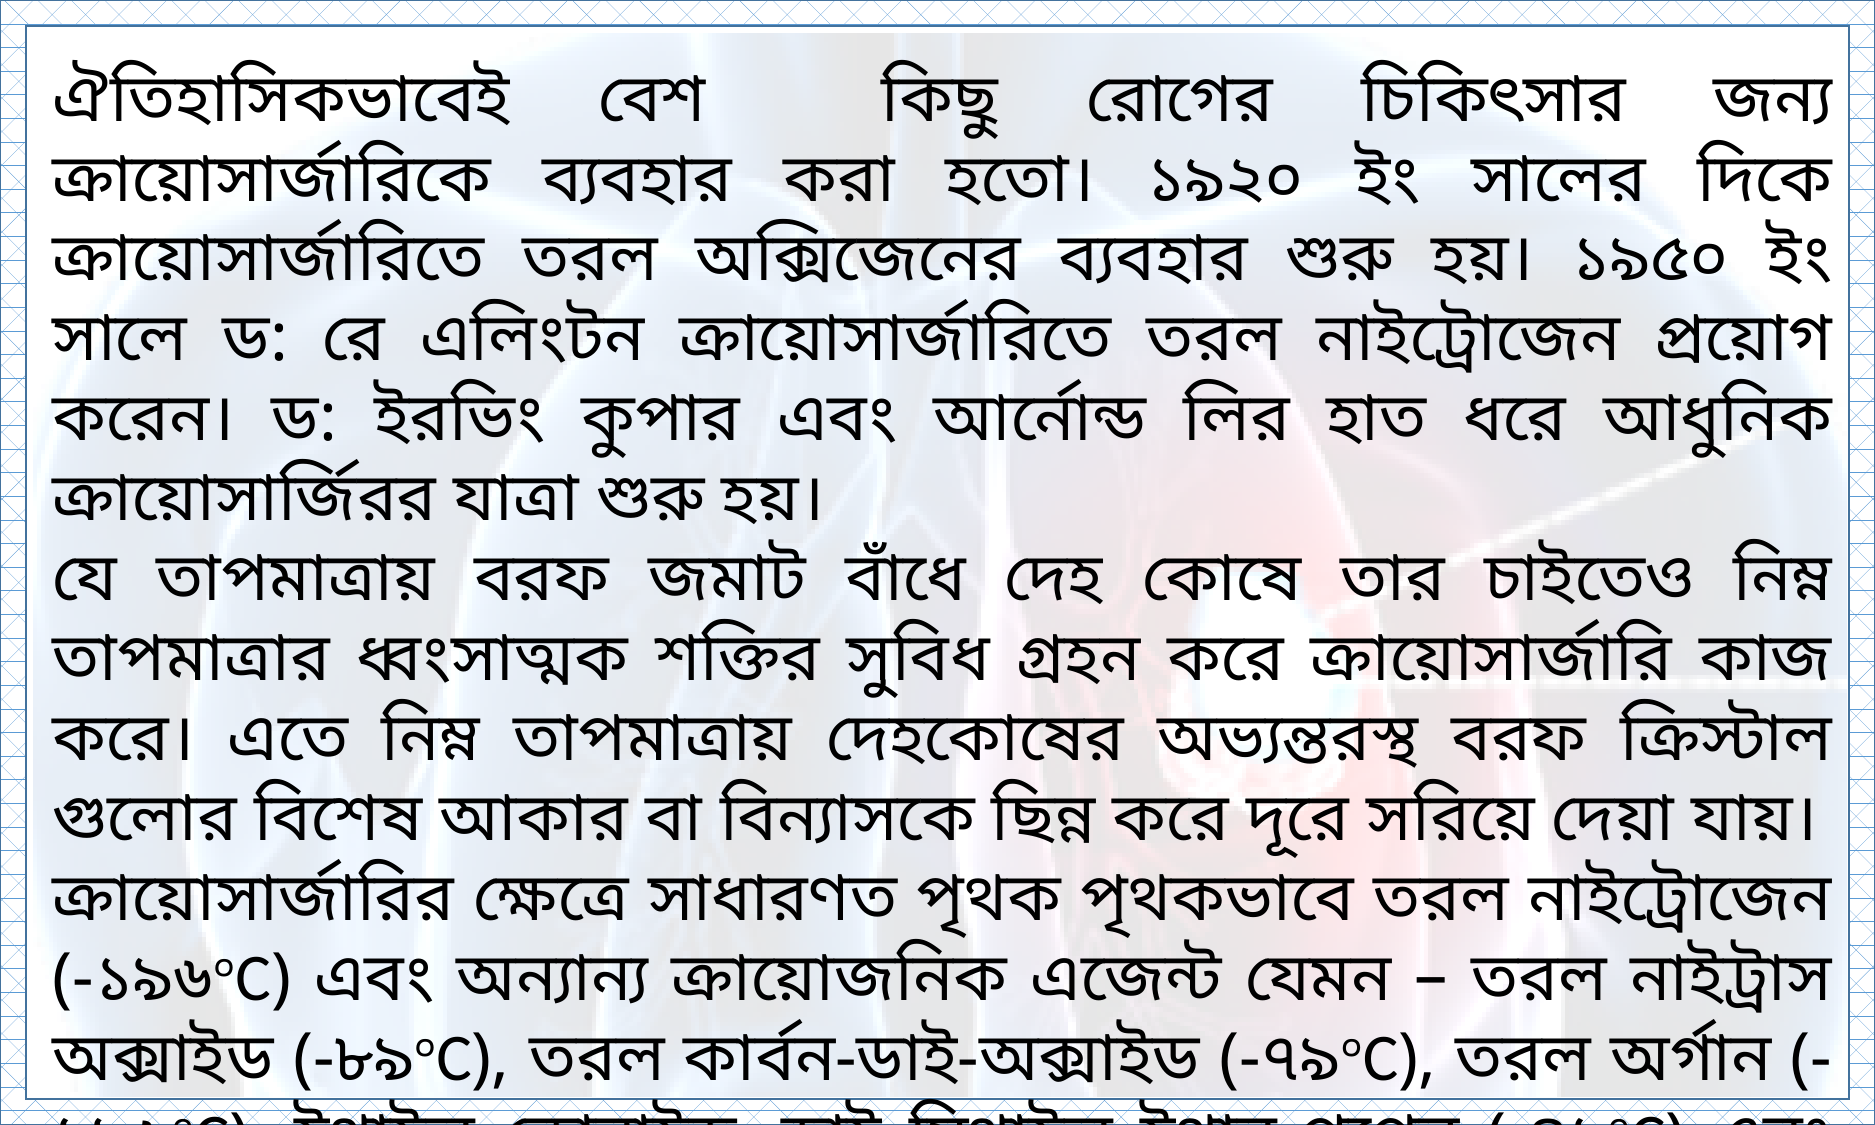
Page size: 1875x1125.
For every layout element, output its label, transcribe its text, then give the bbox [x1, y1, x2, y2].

text_box ঐতিহাসিকভাবেই বেশ কিছু রোগের চিকিৎসার জন্য ক্রায়োসার্জারিকে ব্যবহার করা হতো। ১৯২০ ইং সালের দিকে ক্রায়োসার্জারিতে তরল অক্সিজেনের ব্যবহার শুরু হয়। ১৯৫০ ইং সালে ড: রে এলিংটন ক্রায়োসার্জারিতে তরল নাইট্রোজেন প্রয়োগ করেন। ড: ইরভিং কুপার এবং আর্নোন্ড লির হাত ধরে আধুনিক ক্রায়োসার্জিরর যাত্রা শুরু হয়। যে তাপমাত্রায় বরফ জমাট বাঁধে দেহ কোষে তার চাইতেও নিম্ন তাপমাত্রার ধ্বংসাত্মক শক্তির সুবিধ গ্রহন করে ক্রায়োসার্জারি কাজ করে। এতে নিম্ন তাপমাত্রায় দেহকোষের অভ্যন্তরস্থ বরফ ক্রিস্টাল গুলোর বিশেষ আকার বা বিন্যাসকে ছিন্ন করে দূরে সরিয়ে দেয়া যায়। ক্রায়োসার্জারির ক্ষেত্রে সাধারণত পৃথক পৃথকভাবে তরল নাইট্রোজেন (-১৯৬০C) এবং অন্যান্য ক্রায়োজনিক এজেন্ট যেমন – তরল নাইট্রাস অক্সাইড (-৮৯০C), তরল কার্বন-ডাই-অক্সাইড (-৭৯০C), তরল অর্গান (-১৯৬০C), ইথাইল ক্লোরাইড, ডাই মিথাইল ইথার-প্রপেন (-৪১০C) এবং ফ্লোরিনেটেড হাইড্রোকার্বন ইত্যাদি ব্যবহার করে ক্রায়োসার্জিক্যাল চিকিৎসার আরও উন্নতি সাধন করা হয়। [37, 1097, 1847, 1125]
picture [33, 33, 1847, 1097]
